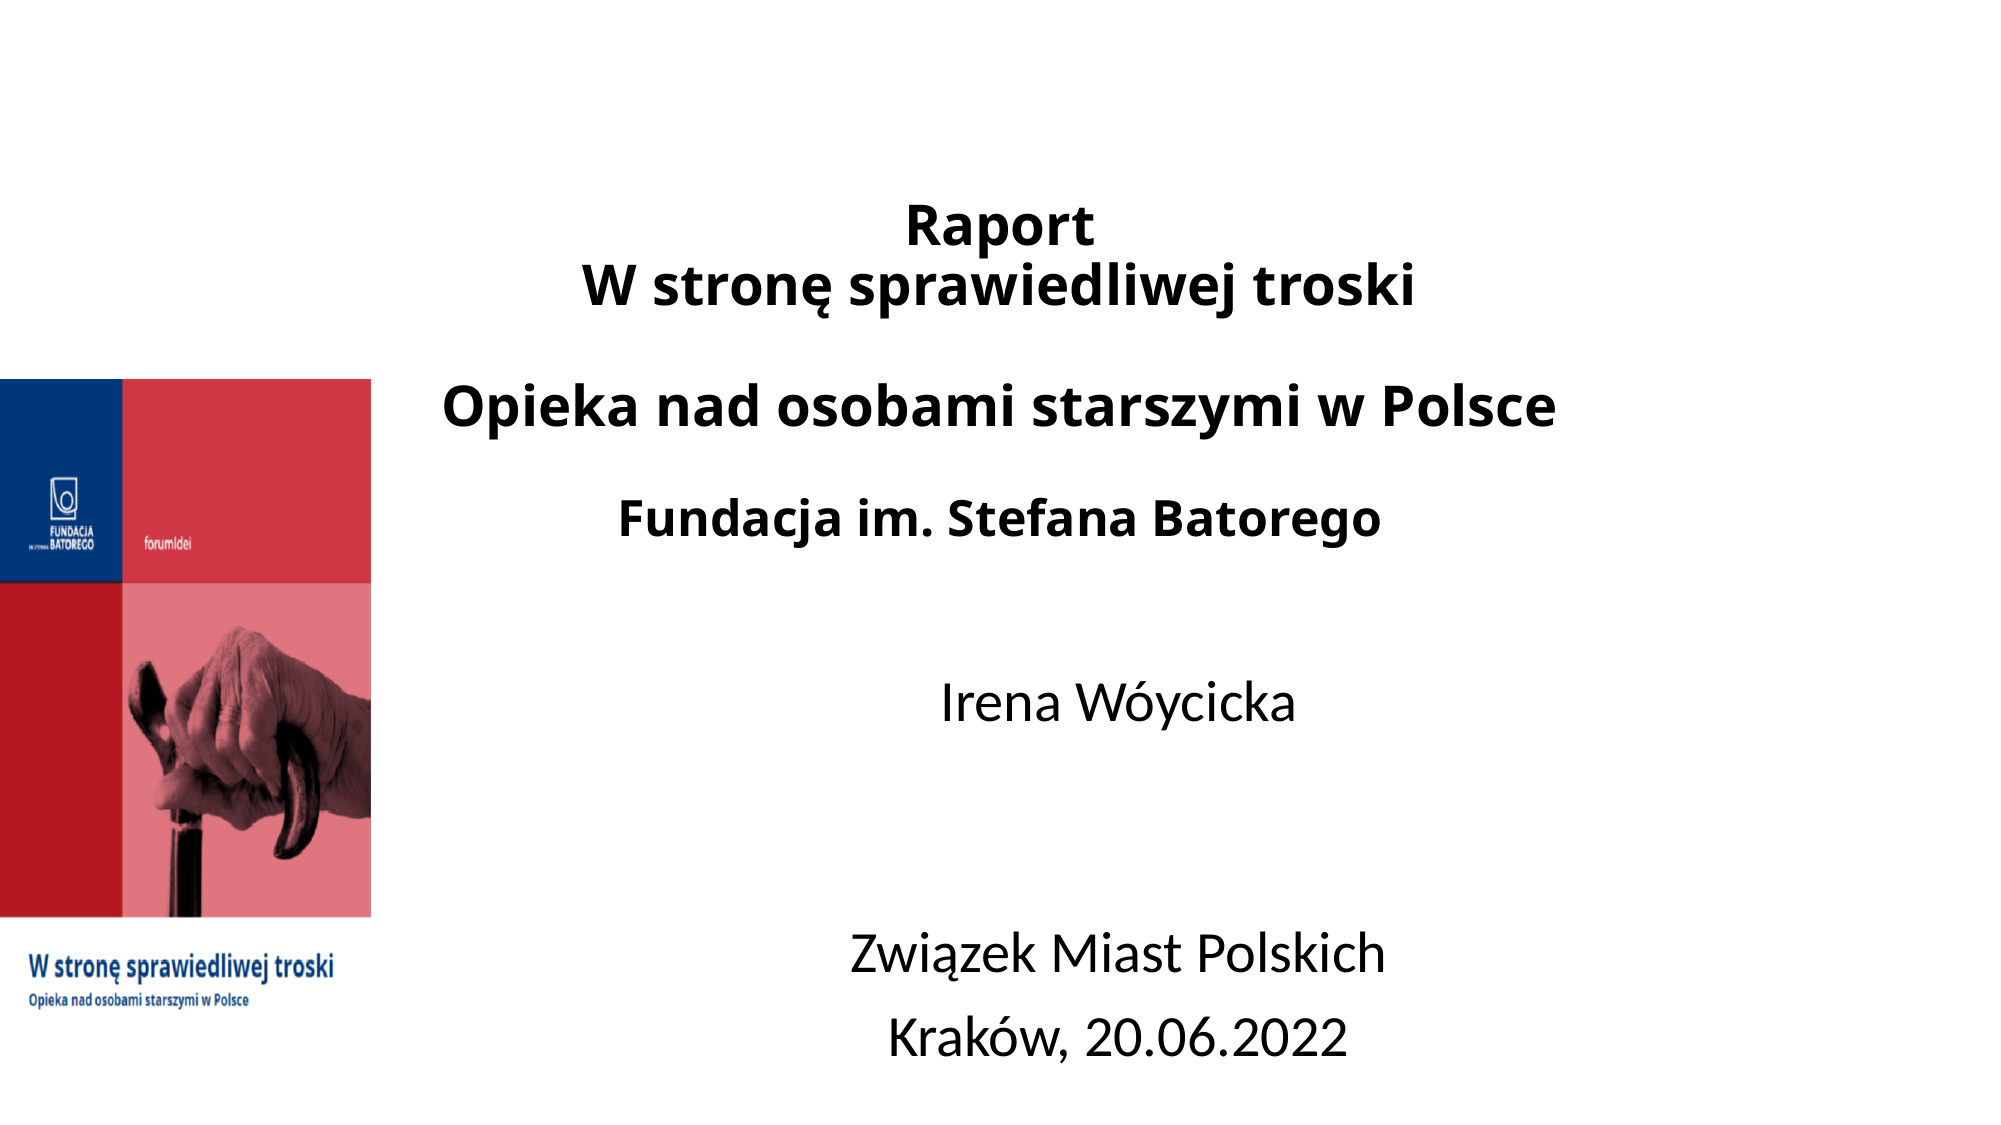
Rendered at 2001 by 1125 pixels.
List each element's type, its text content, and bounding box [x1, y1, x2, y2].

picture [0, 379, 371, 1056]
title Raport W stronę sprawiedliwej troski Opieka nad osobami starszymi w Polsce Fundacja im. Stefana Batorego [249, 184, 1750, 562]
subtitle Irena Wóycicka Związek Miast Polskich Kraków, 20.06.2022 [371, 562, 1869, 835]
